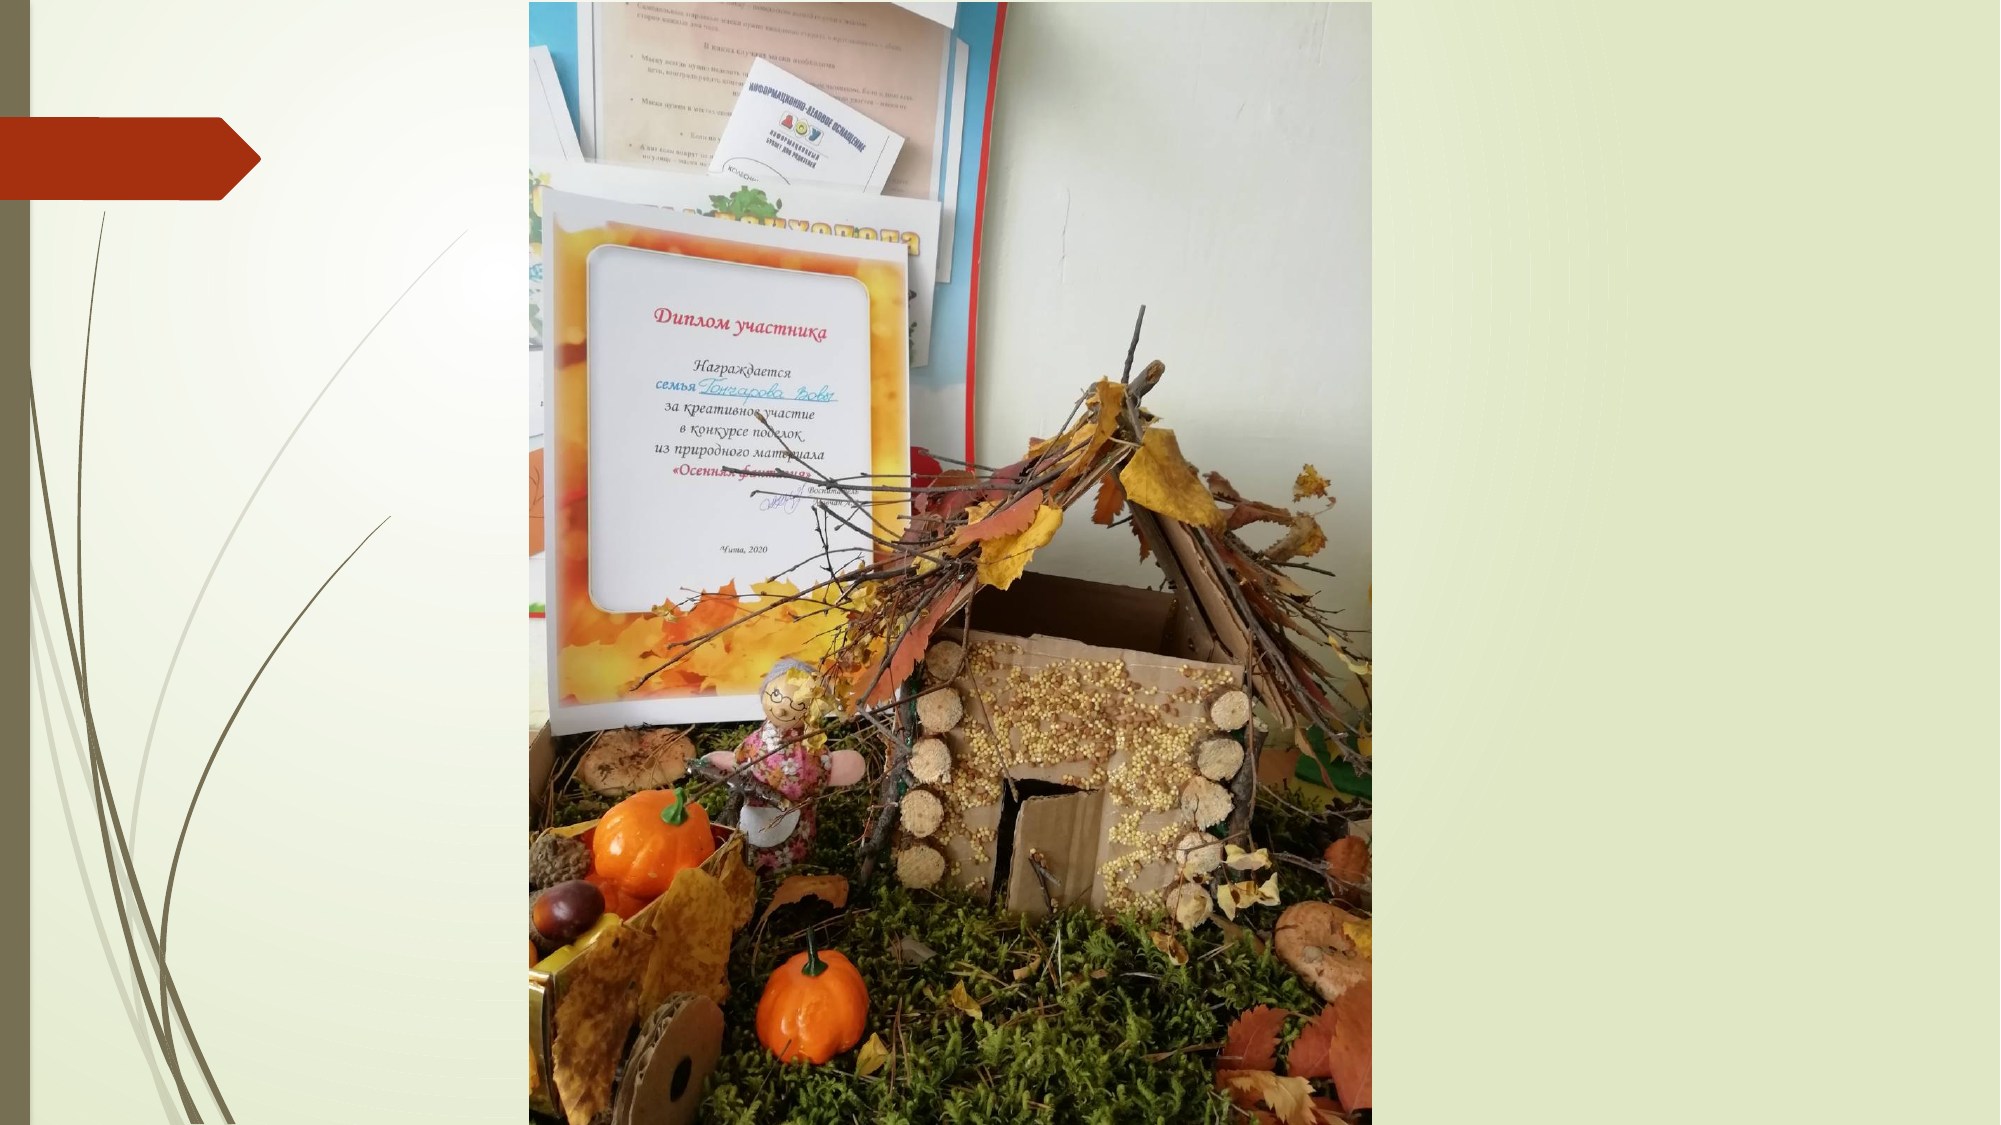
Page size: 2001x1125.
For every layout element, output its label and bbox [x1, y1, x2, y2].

list [529, 2, 1372, 1125]
